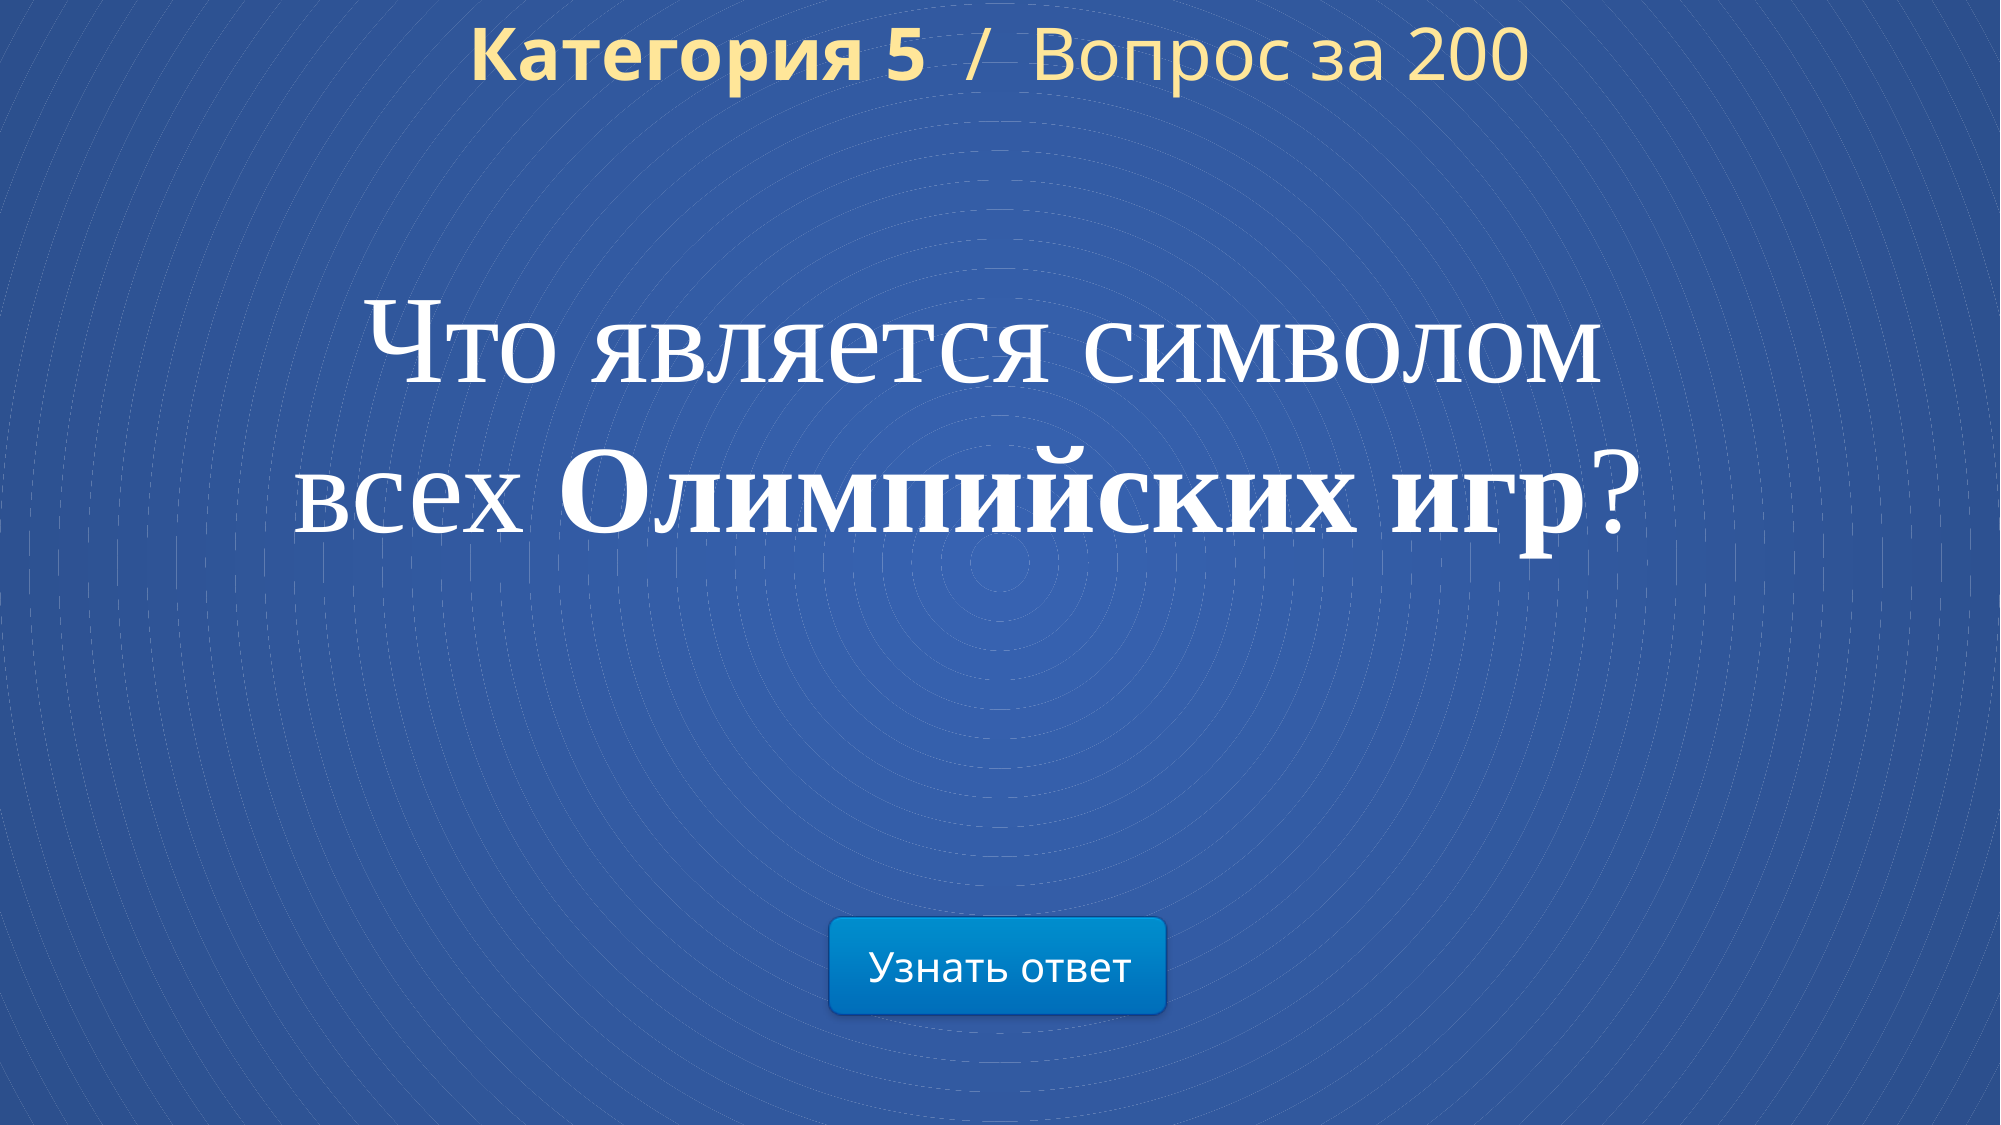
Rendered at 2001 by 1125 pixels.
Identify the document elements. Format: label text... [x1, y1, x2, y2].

picture [793, 902, 1180, 1035]
text_box Категория 5 / Вопрос за 200 [403, 0, 1598, 103]
text_box Что является символом всех Олимпийских игр? [134, 249, 1835, 565]
